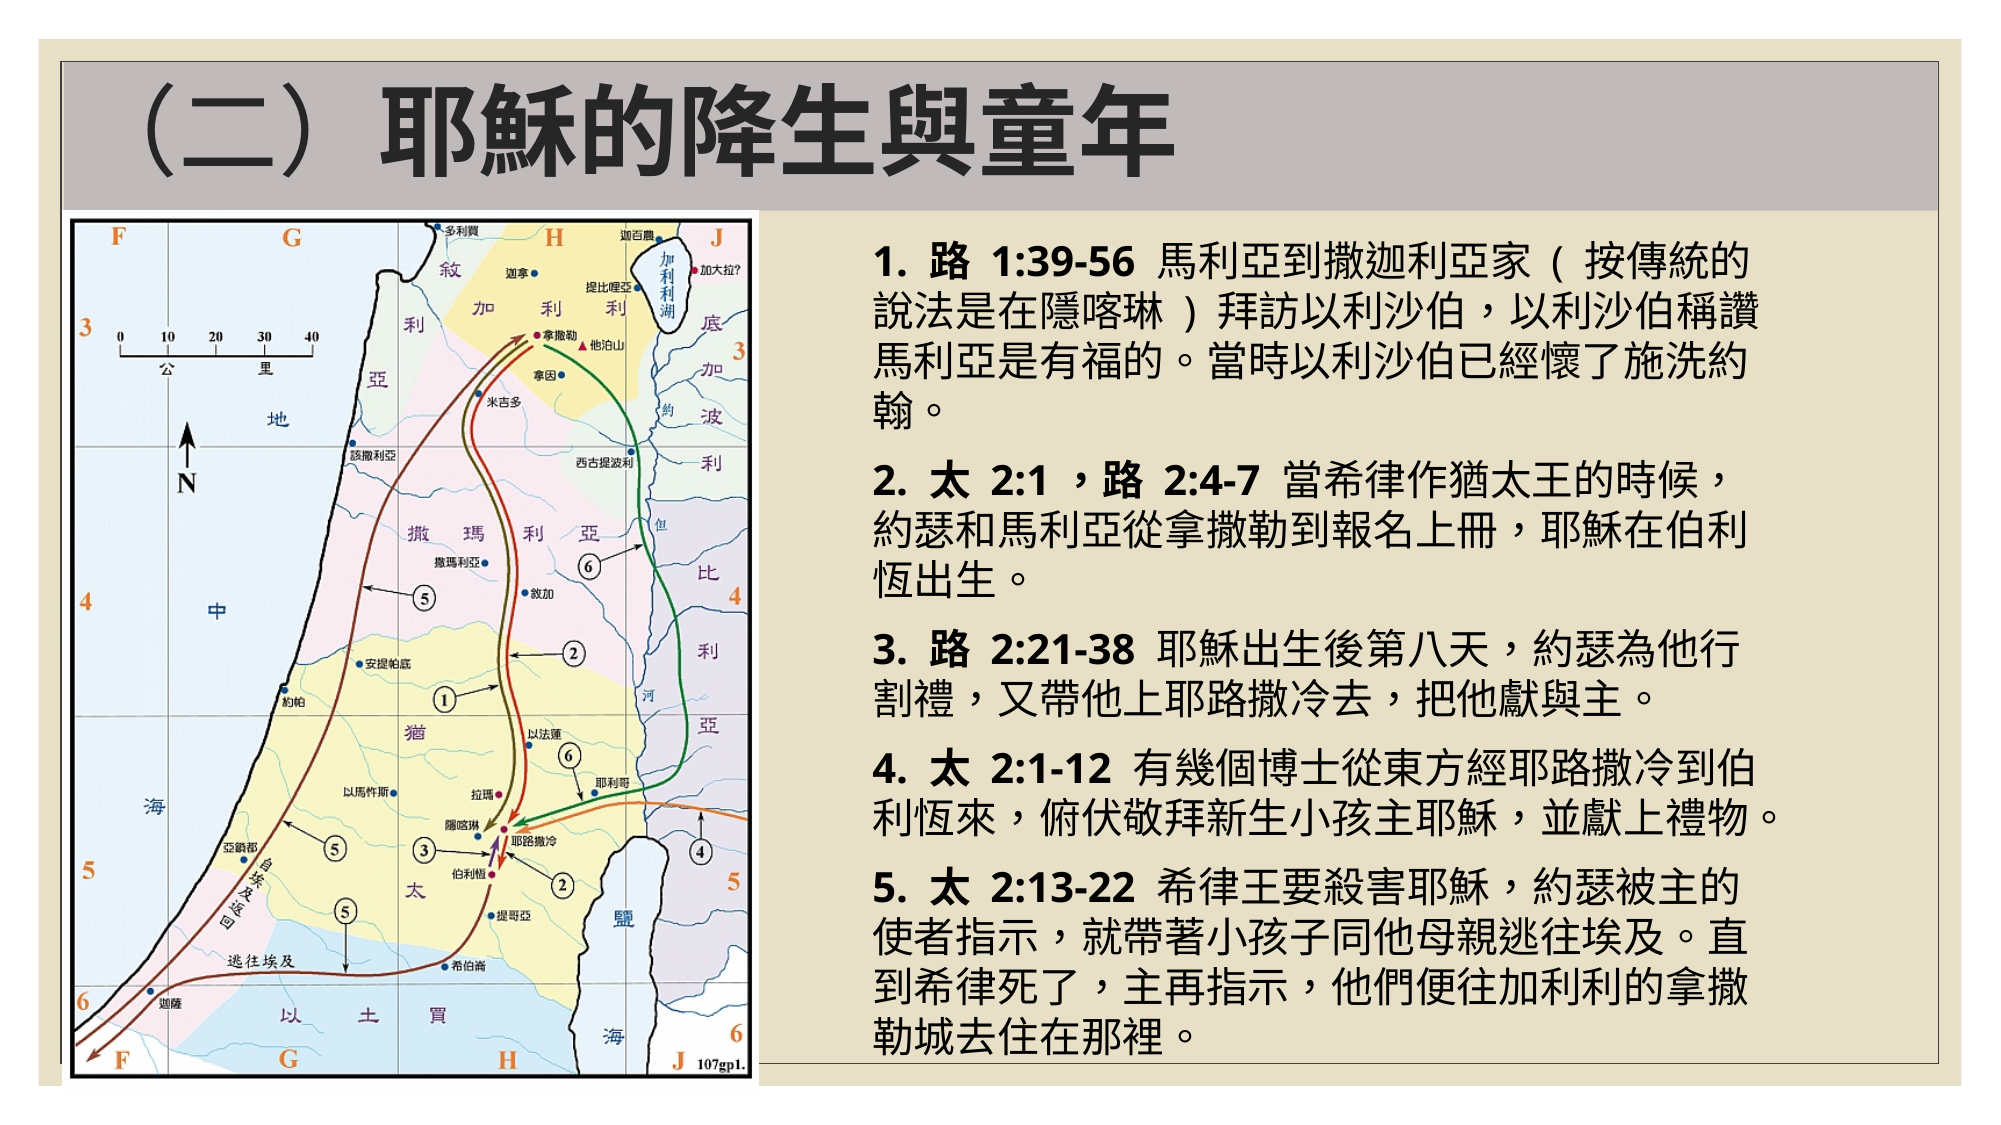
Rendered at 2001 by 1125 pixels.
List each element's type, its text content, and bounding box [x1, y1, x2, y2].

picture [62, 210, 759, 1096]
list 1. 路 1:39-56 馬利亞到撒迦利亞家 ( 按傳統的說法是在隱喀琳 ) 拜訪以利沙伯，以利沙伯稱讚馬利亞是有福的。當時以利沙伯已經懷了施洗約翰。 2. 太 2:1，路 2:4-7 當希律作猶太王的時候，約瑟和馬利亞從拿撒勒到報名上冊，耶穌在伯利恆出生。 3. 路 2:21-38 耶穌出生後第八天，約瑟為他行割禮，又帶他上耶路撒冷去，把他獻與主。 4. 太 2:1-12 有幾個博士從東方經耶路撒冷到伯利恆來，俯伏敬拜新生小孩主耶穌，並獻上禮物。 5. 太 2:13-22 希律王要殺害耶穌，約瑟被主的使者指示，就帶著小孩子同他母親逃往埃及。直到希律死了，主再指示，他們便往加利利的拿撒勒城去住在那裡。 [857, 227, 1785, 1080]
title （二）耶穌的降生與童年 [63, 62, 1938, 211]
